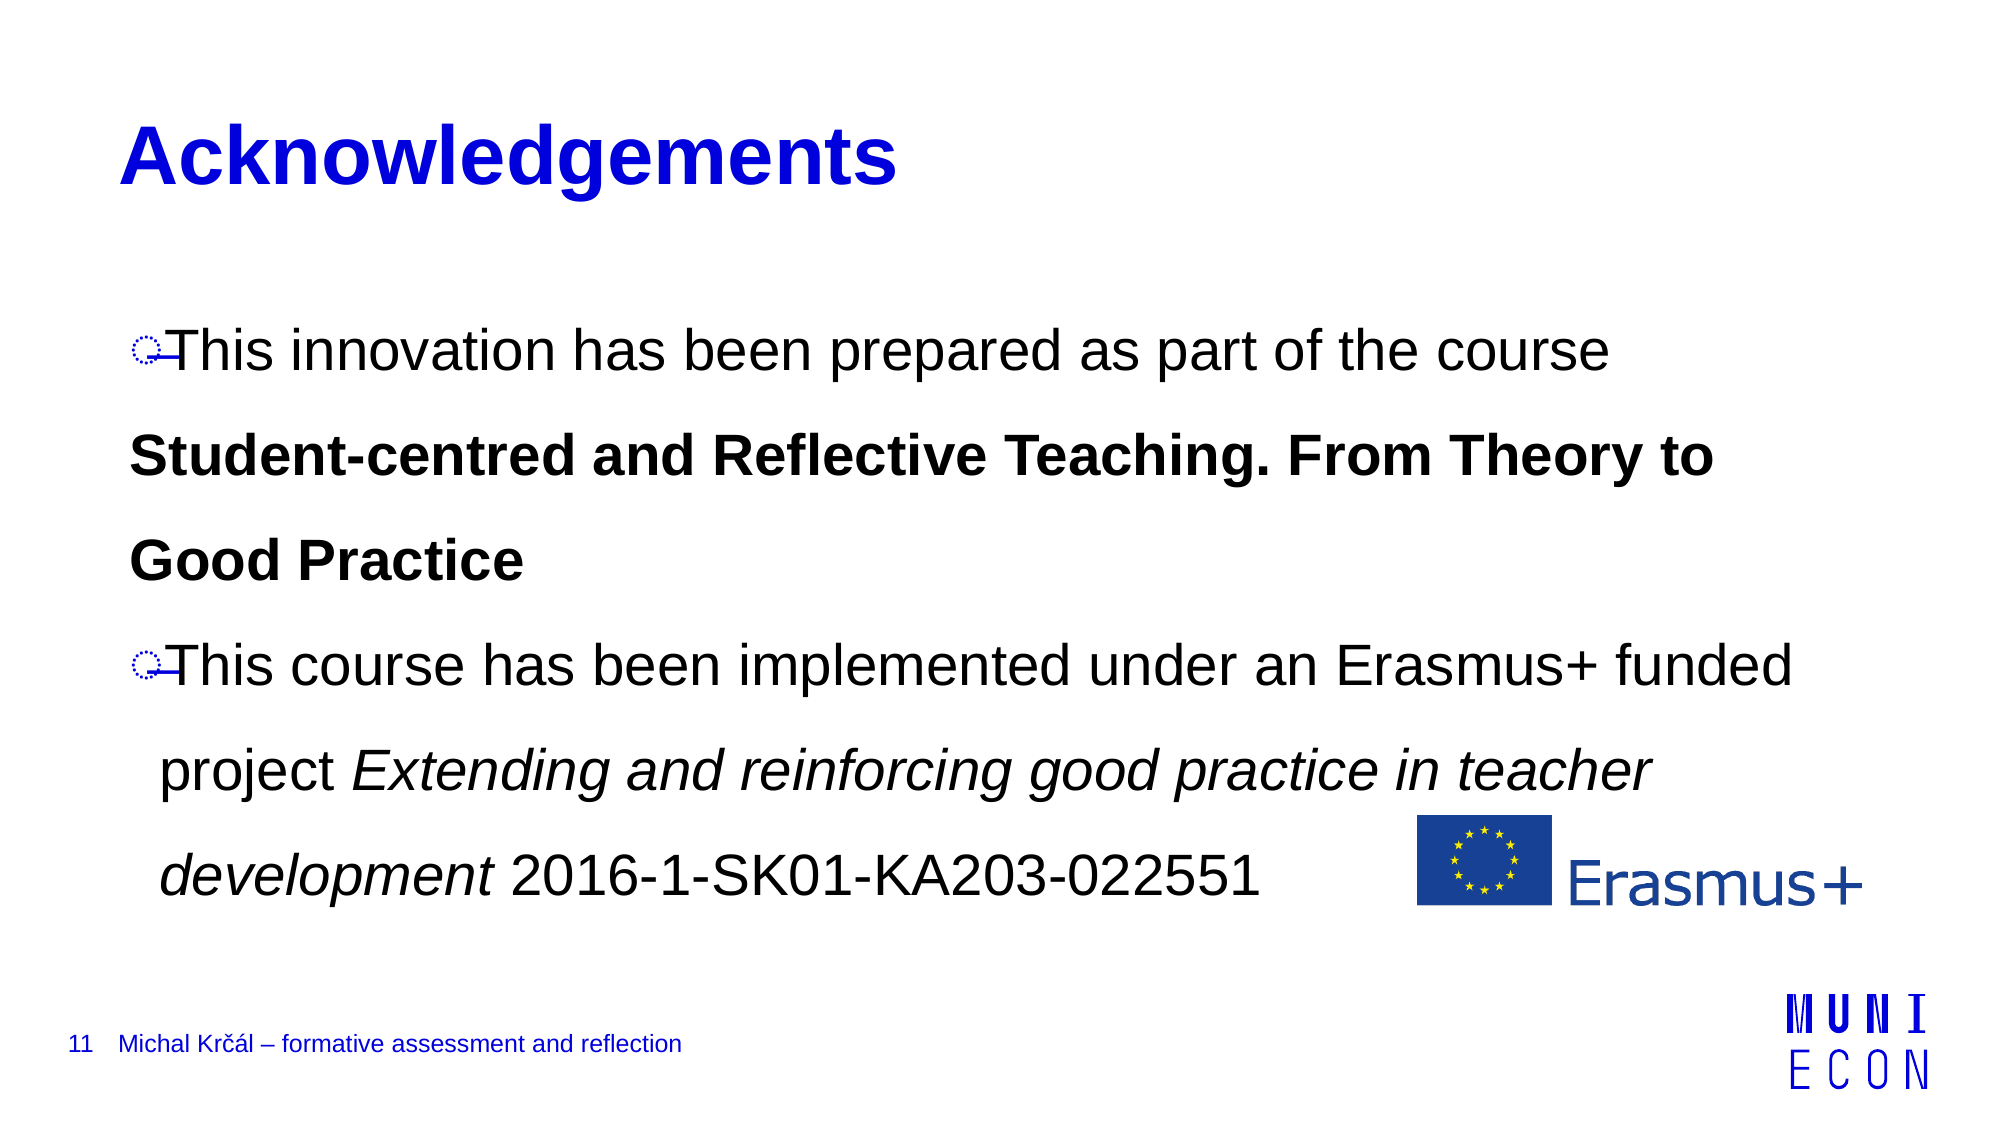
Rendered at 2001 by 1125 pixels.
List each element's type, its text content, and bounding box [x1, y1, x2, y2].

title Acknowledgements [118, 118, 1883, 193]
footer Michal Krčál – formative assessment and reflection [118, 1021, 1418, 1063]
slide_number 11 [67, 1021, 110, 1063]
picture [1416, 814, 1862, 906]
list This innovation has been prepared as part of the course Student-centred and Reflective Teaching. From Theory to Good Practice This course has been implemented under an Erasmus+ funded project Extending and reinforcing good practice in teacher development 2016-1-SK01-KA203-022551 [118, 277, 1883, 957]
